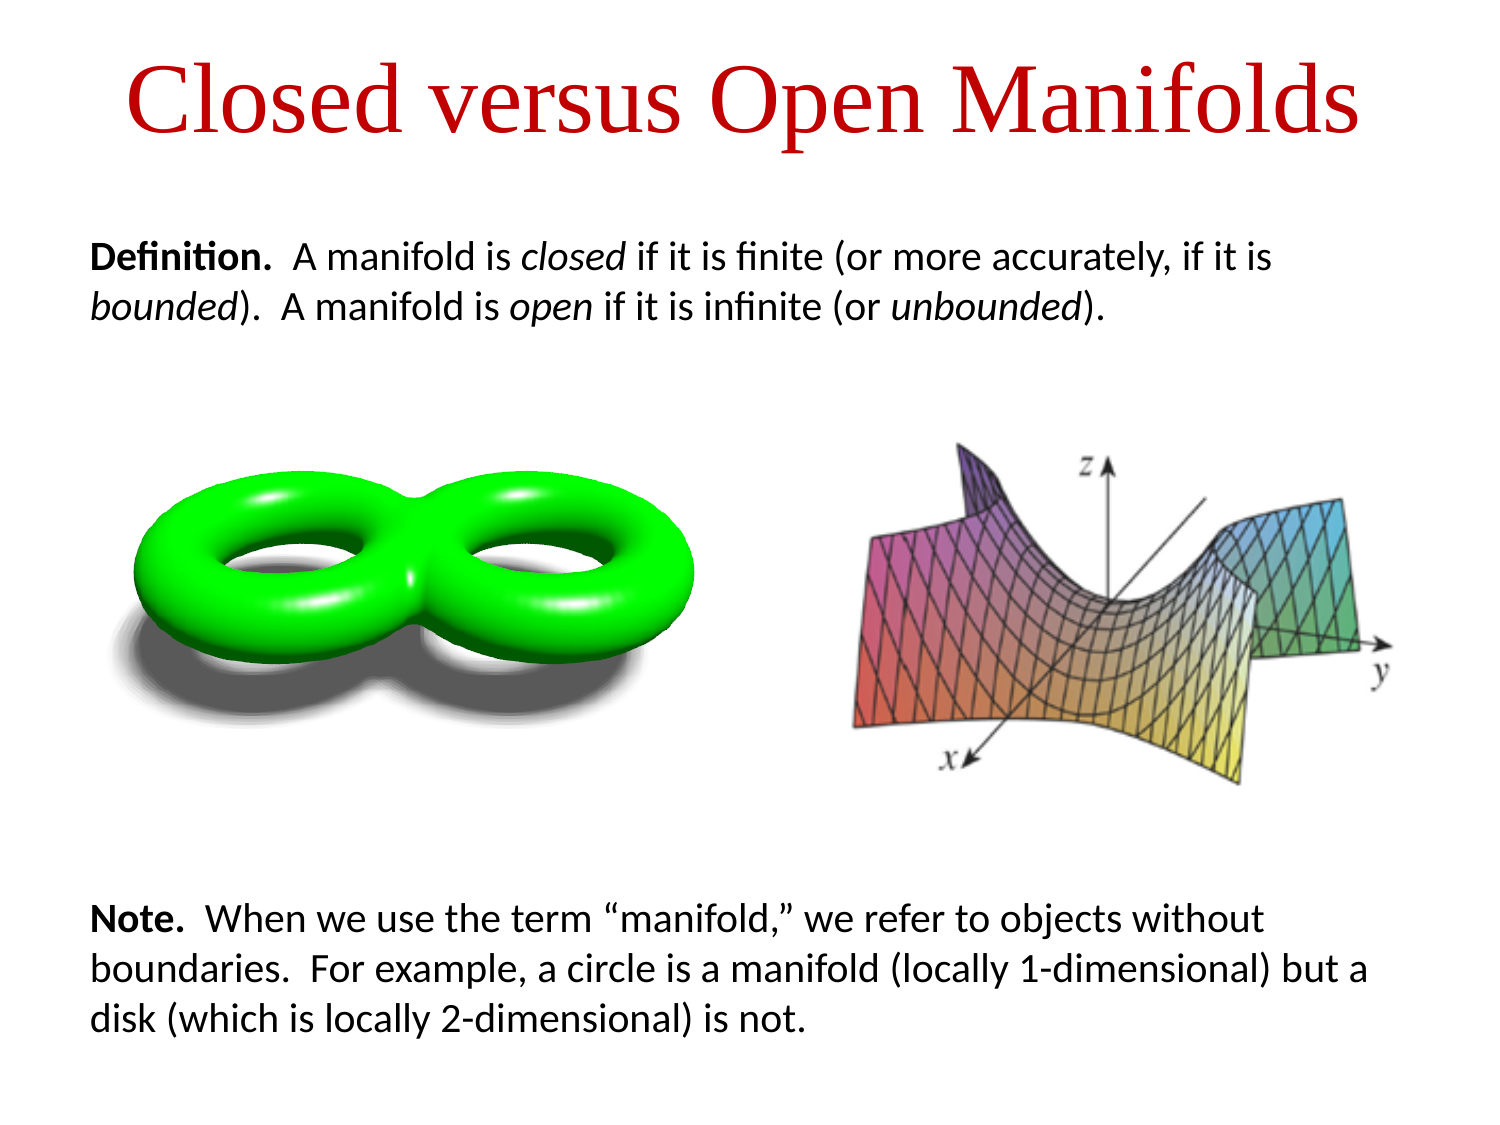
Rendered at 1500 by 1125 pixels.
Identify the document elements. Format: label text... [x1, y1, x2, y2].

picture [827, 399, 1416, 804]
text_box Definition. A manifold is closed if it is finite (or more accurately, if it is bounded). A manifold is open if it is infinite (or unbounded). [74, 221, 1438, 337]
text_box Closed versus Open Manifolds [50, 24, 1438, 160]
picture [39, 276, 788, 838]
text_box Note. When we use the term “manifold,” we refer to objects without boundaries. For example, a circle is a manifold (locally 1-dimensional) but a disk (which is locally 2-dimensional) is not. [74, 883, 1438, 1049]
